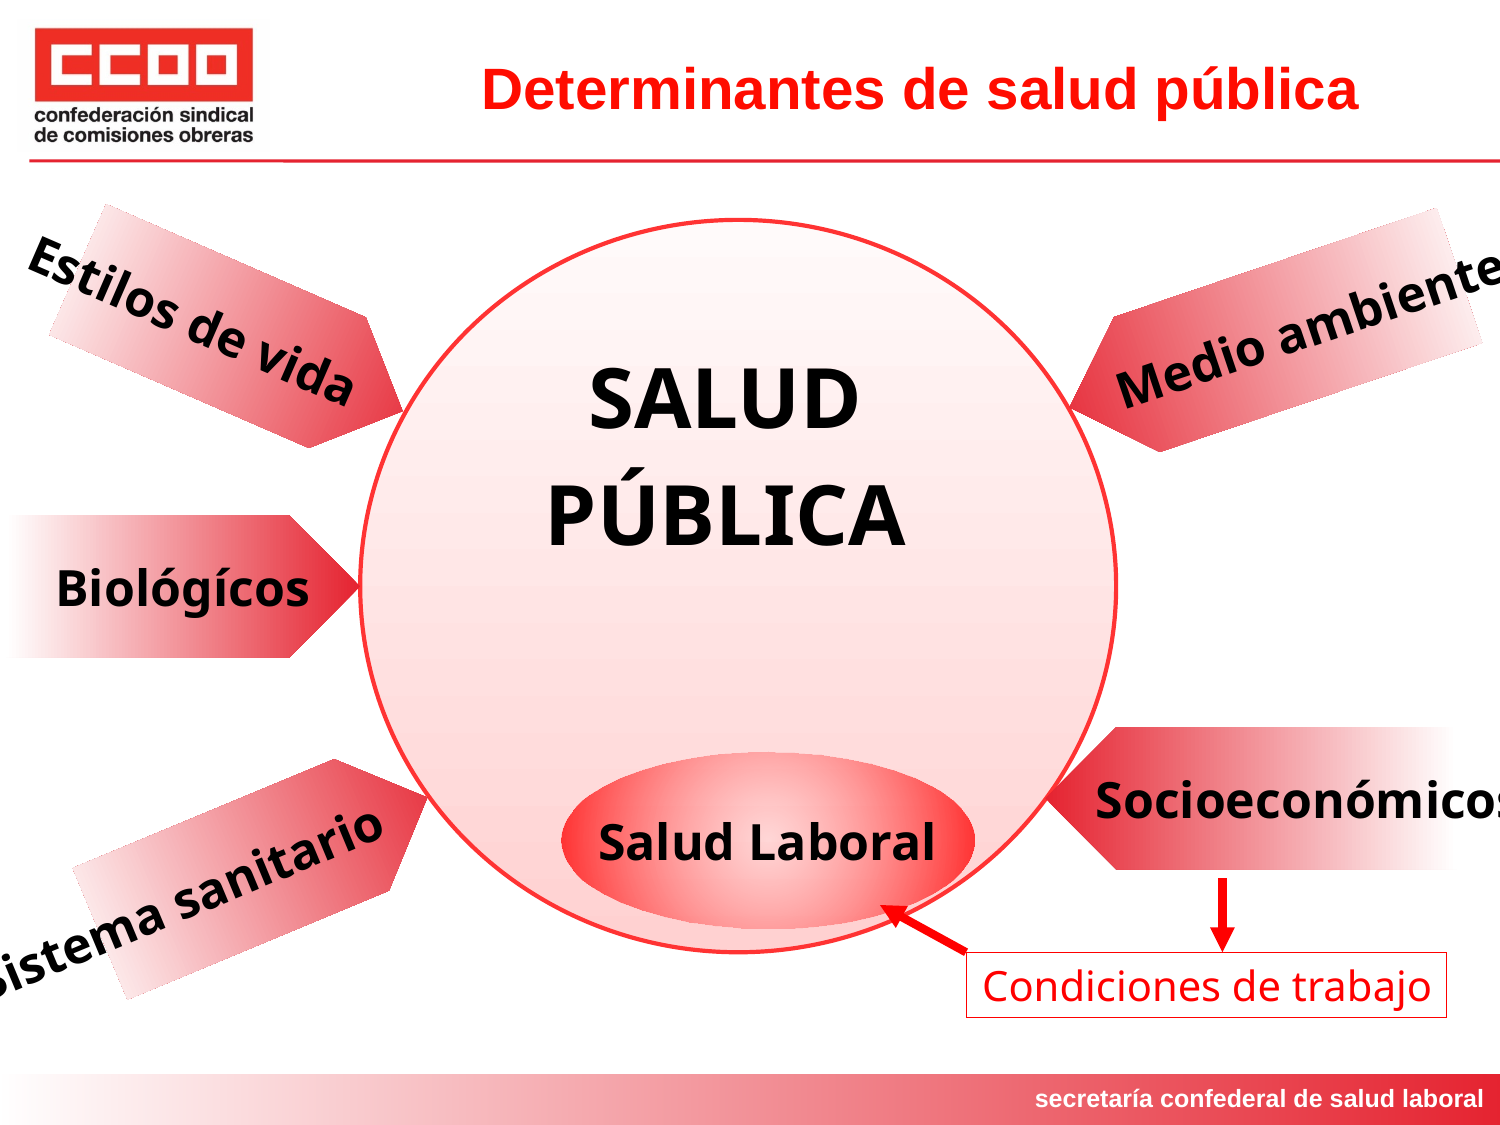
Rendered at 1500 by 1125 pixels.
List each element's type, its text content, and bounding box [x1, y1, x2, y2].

text_box Medio ambiente [1069, 208, 1483, 452]
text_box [879, 904, 967, 953]
text_box Estilos de vida [49, 204, 403, 448]
text_box Condiciones de trabajo [966, 952, 1447, 1018]
picture [17, 19, 270, 152]
text_box Sistema sanitario [72, 759, 428, 1000]
text_box Salud Laboral [561, 751, 975, 929]
text_box Socioeconómicos [1045, 727, 1457, 870]
text_box Biológícos [5, 515, 361, 658]
text_box [358, 217, 1119, 955]
title Determinantes de salud pública [466, 30, 1436, 142]
text_box SALUD PÚBLICA [501, 338, 949, 570]
